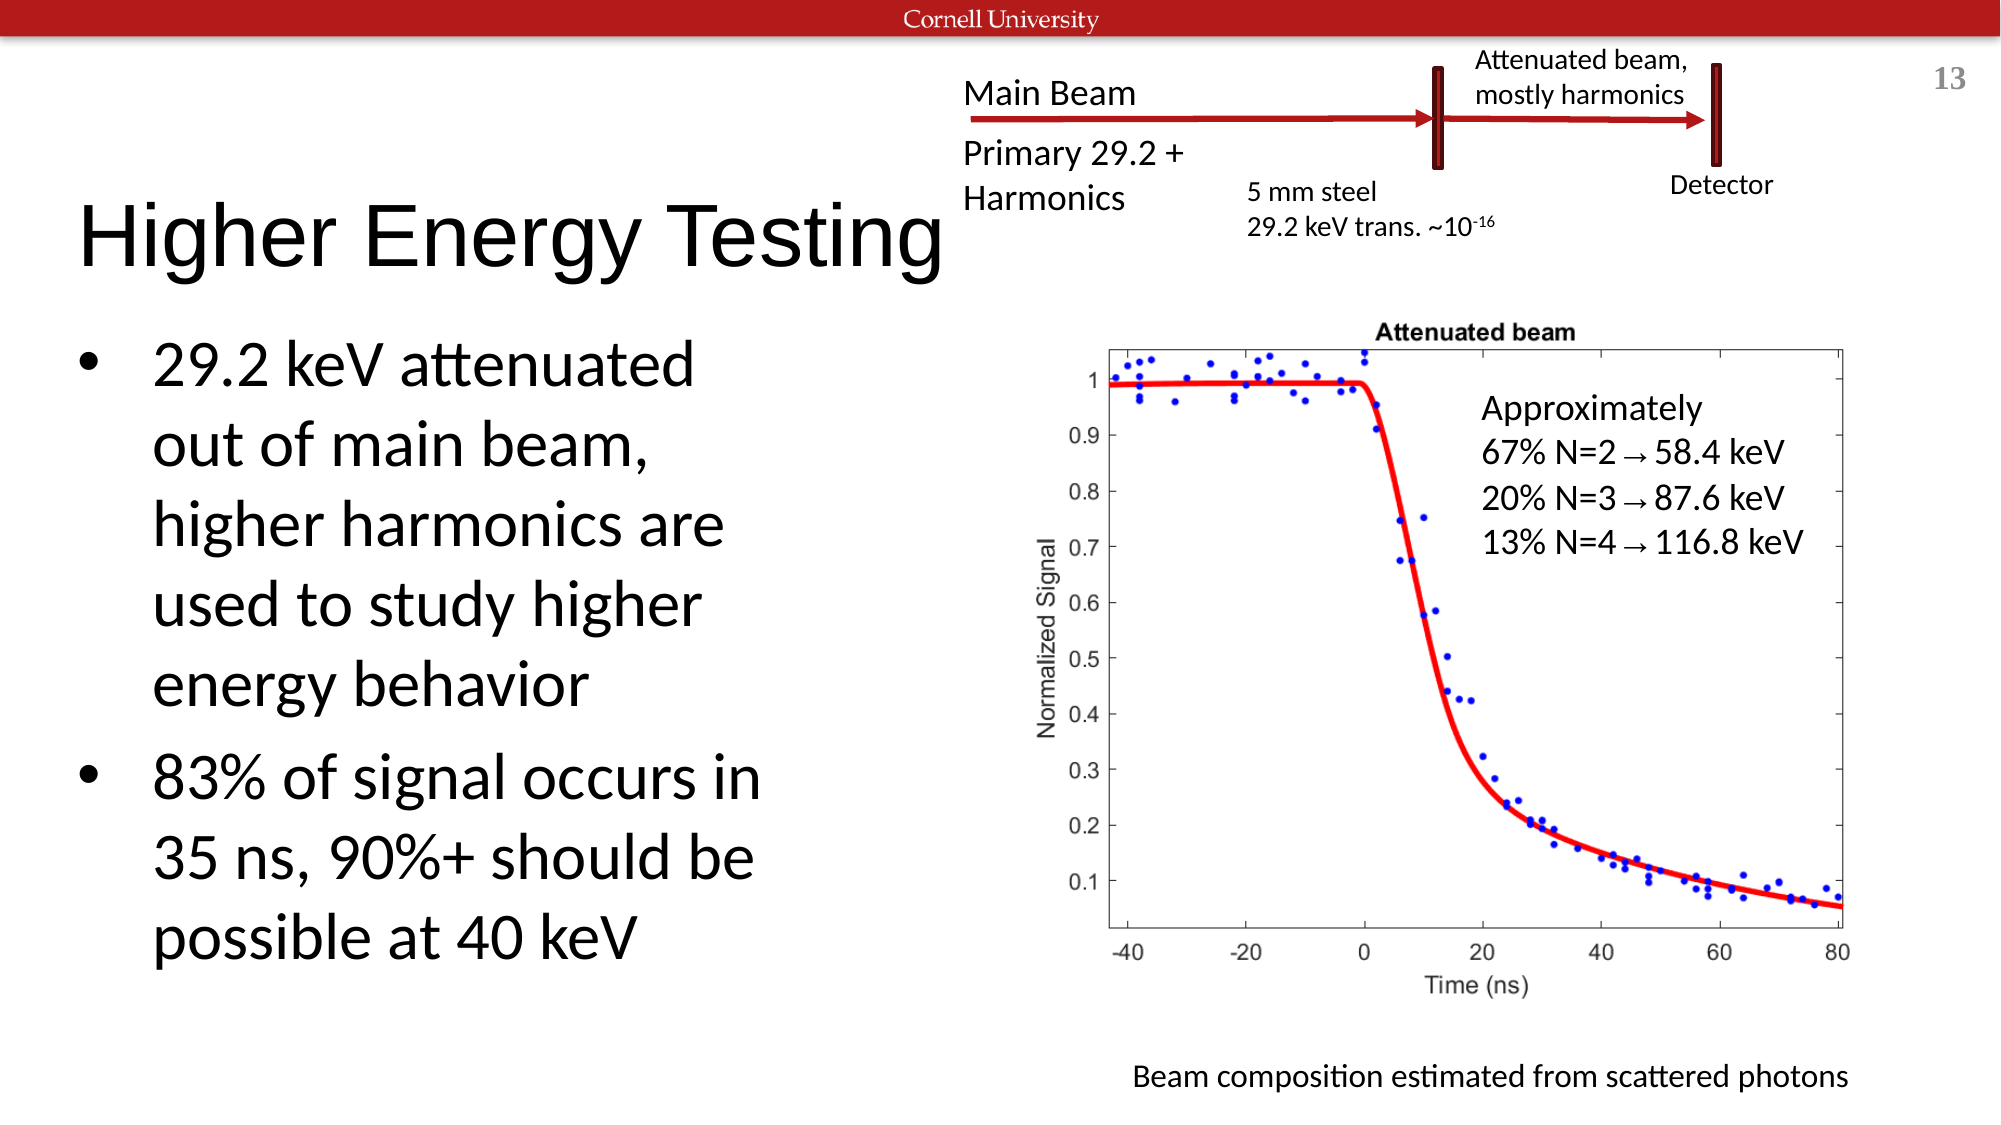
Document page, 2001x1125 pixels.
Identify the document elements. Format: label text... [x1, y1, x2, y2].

text_box Attenuated beam, mostly harmonics [1460, 33, 1777, 119]
picture [897, 0, 1099, 57]
picture [1034, 320, 1853, 1001]
text_box Primary 29.2 + Harmonics [948, 120, 1204, 225]
title Higher Energy Testing [62, 174, 1961, 288]
slide_number 13 [1777, 45, 1982, 106]
text_box Beam composition estimated from scattered photons [1117, 1046, 1887, 1102]
text_box Detector [1655, 158, 1972, 208]
text_box [1432, 66, 1444, 121]
text_box 5 mm steel 29.2 keV trans. ~10-16 [1231, 164, 1570, 250]
text_box [1711, 119, 1722, 158]
text_box [1432, 125, 1444, 164]
list 29.2 keV attenuated out of main beam, higher harmonics are used to study higher energy behavior 83% of signal occurs in 35 ns, 90%+ should be possible at 40 keV [62, 312, 812, 944]
text_box Main Beam [948, 60, 1204, 120]
